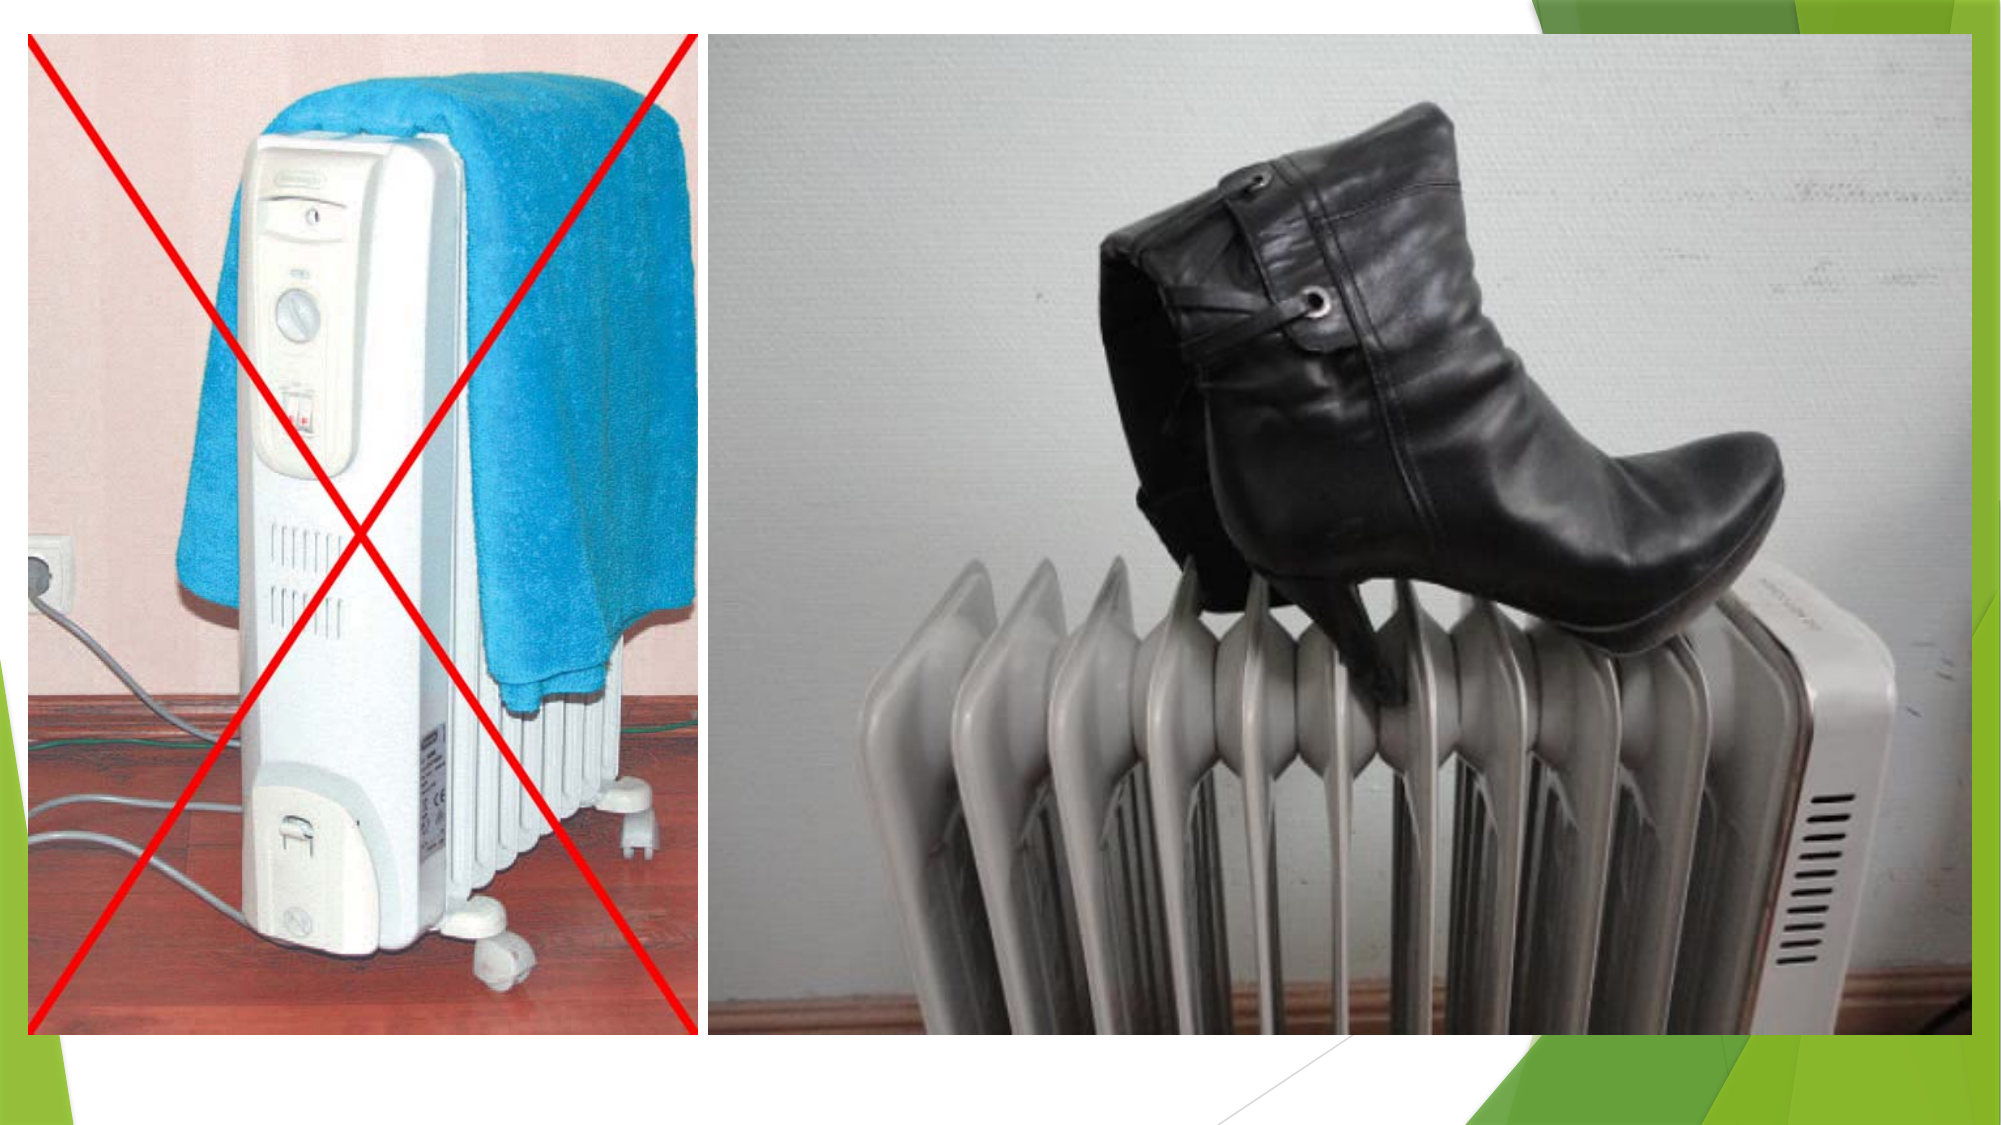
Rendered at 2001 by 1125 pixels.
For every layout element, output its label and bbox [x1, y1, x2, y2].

text_box [27, 34, 699, 1036]
picture [707, 34, 1973, 1036]
